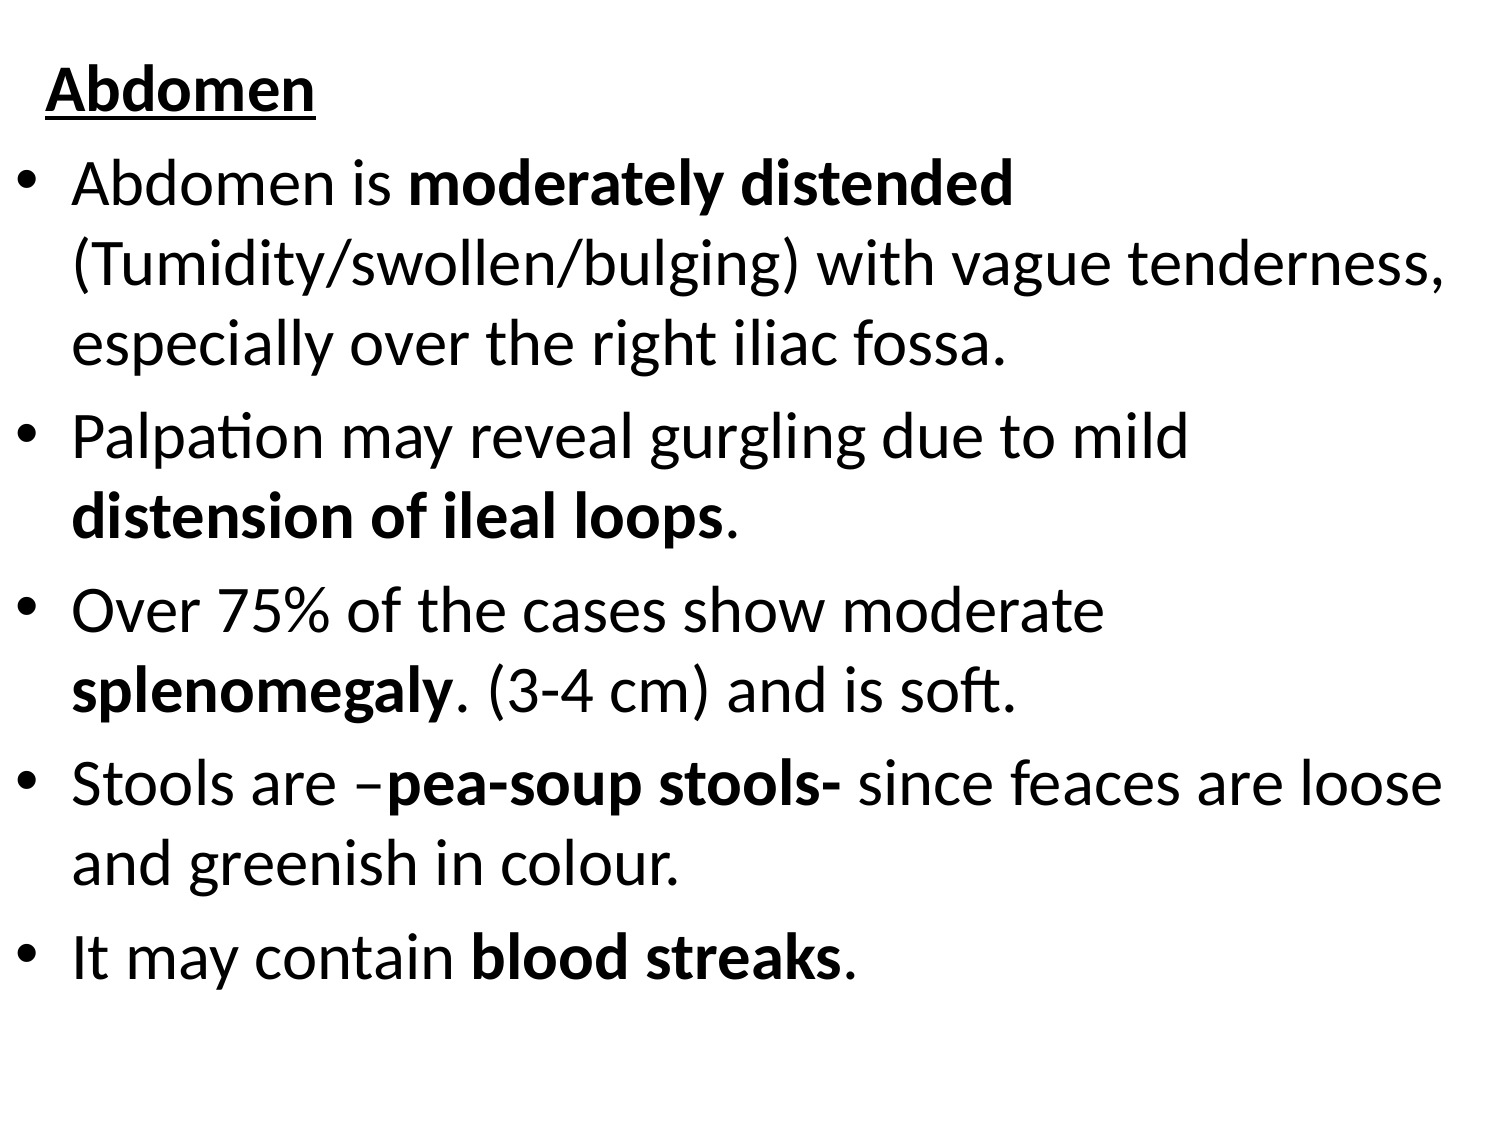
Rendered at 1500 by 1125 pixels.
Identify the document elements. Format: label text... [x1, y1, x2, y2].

list Abdomen Abdomen is moderately distended (Tumidity/swollen/bulging) with vague tenderness, especially over the right iliac fossa. Palpation may reveal gurgling due to mild distension of ileal loops. Over 75% of the cases show moderate splenomegaly. (3-4 cm) and is soft. Stools are –pea-soup stools- since feaces are loose and greenish in colour. It may contain blood streaks. [0, 37, 1500, 1125]
